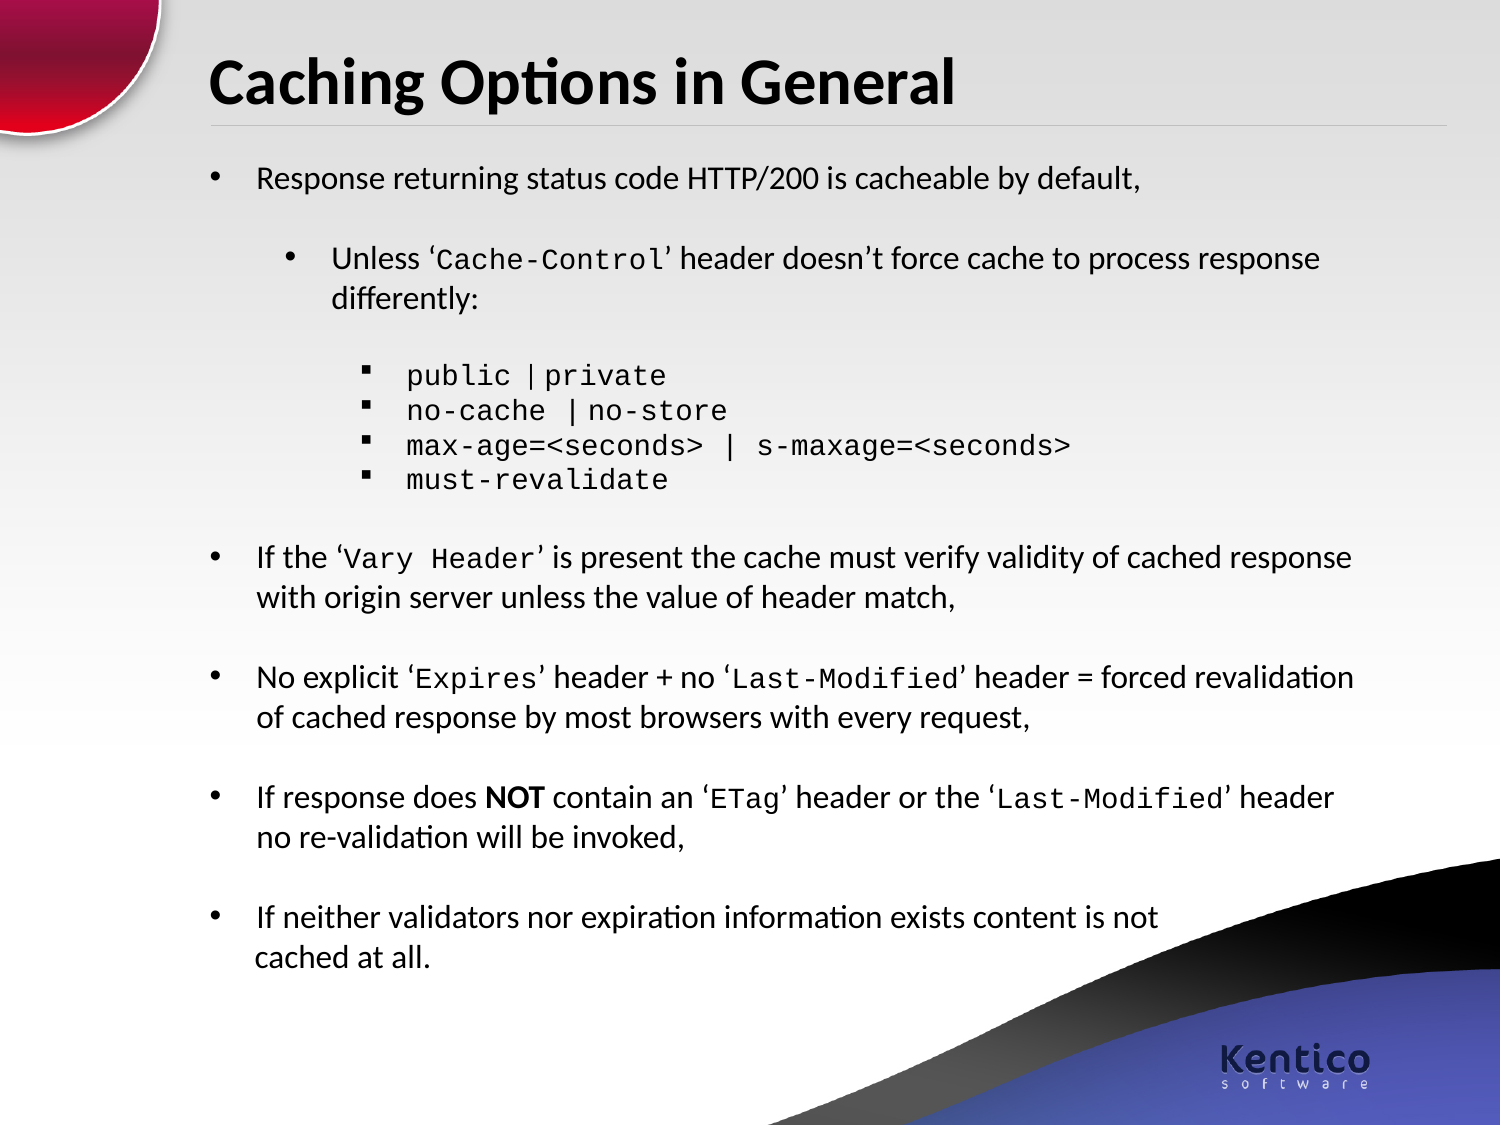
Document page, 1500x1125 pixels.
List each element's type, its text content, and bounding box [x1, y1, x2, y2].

text_box Response returning status code HTTP/200 is cacheable by default, Unless ‘Cache-Control’ header doesn’t force cache to process response differently: public | private no-cache | no-store max-age=<seconds> | s-maxage=<seconds> must-revalidate If the ‘Vary Header’ is present the cache must verify validity of cached response with origin server unless the value of header match, No explicit ‘Expires’ header + no ‘Last-Modified’ header = forced revalidation of cached response by most browsers with every request, If response does NOT contain an ‘ETag’ header or the ‘Last-Modified’ header no re-validation will be invoked, If neither validators nor expiration information exists content is not cached at all. [194, 148, 1376, 983]
picture [0, 0, 1500, 1125]
title Caching Options in General [194, 6, 1156, 148]
